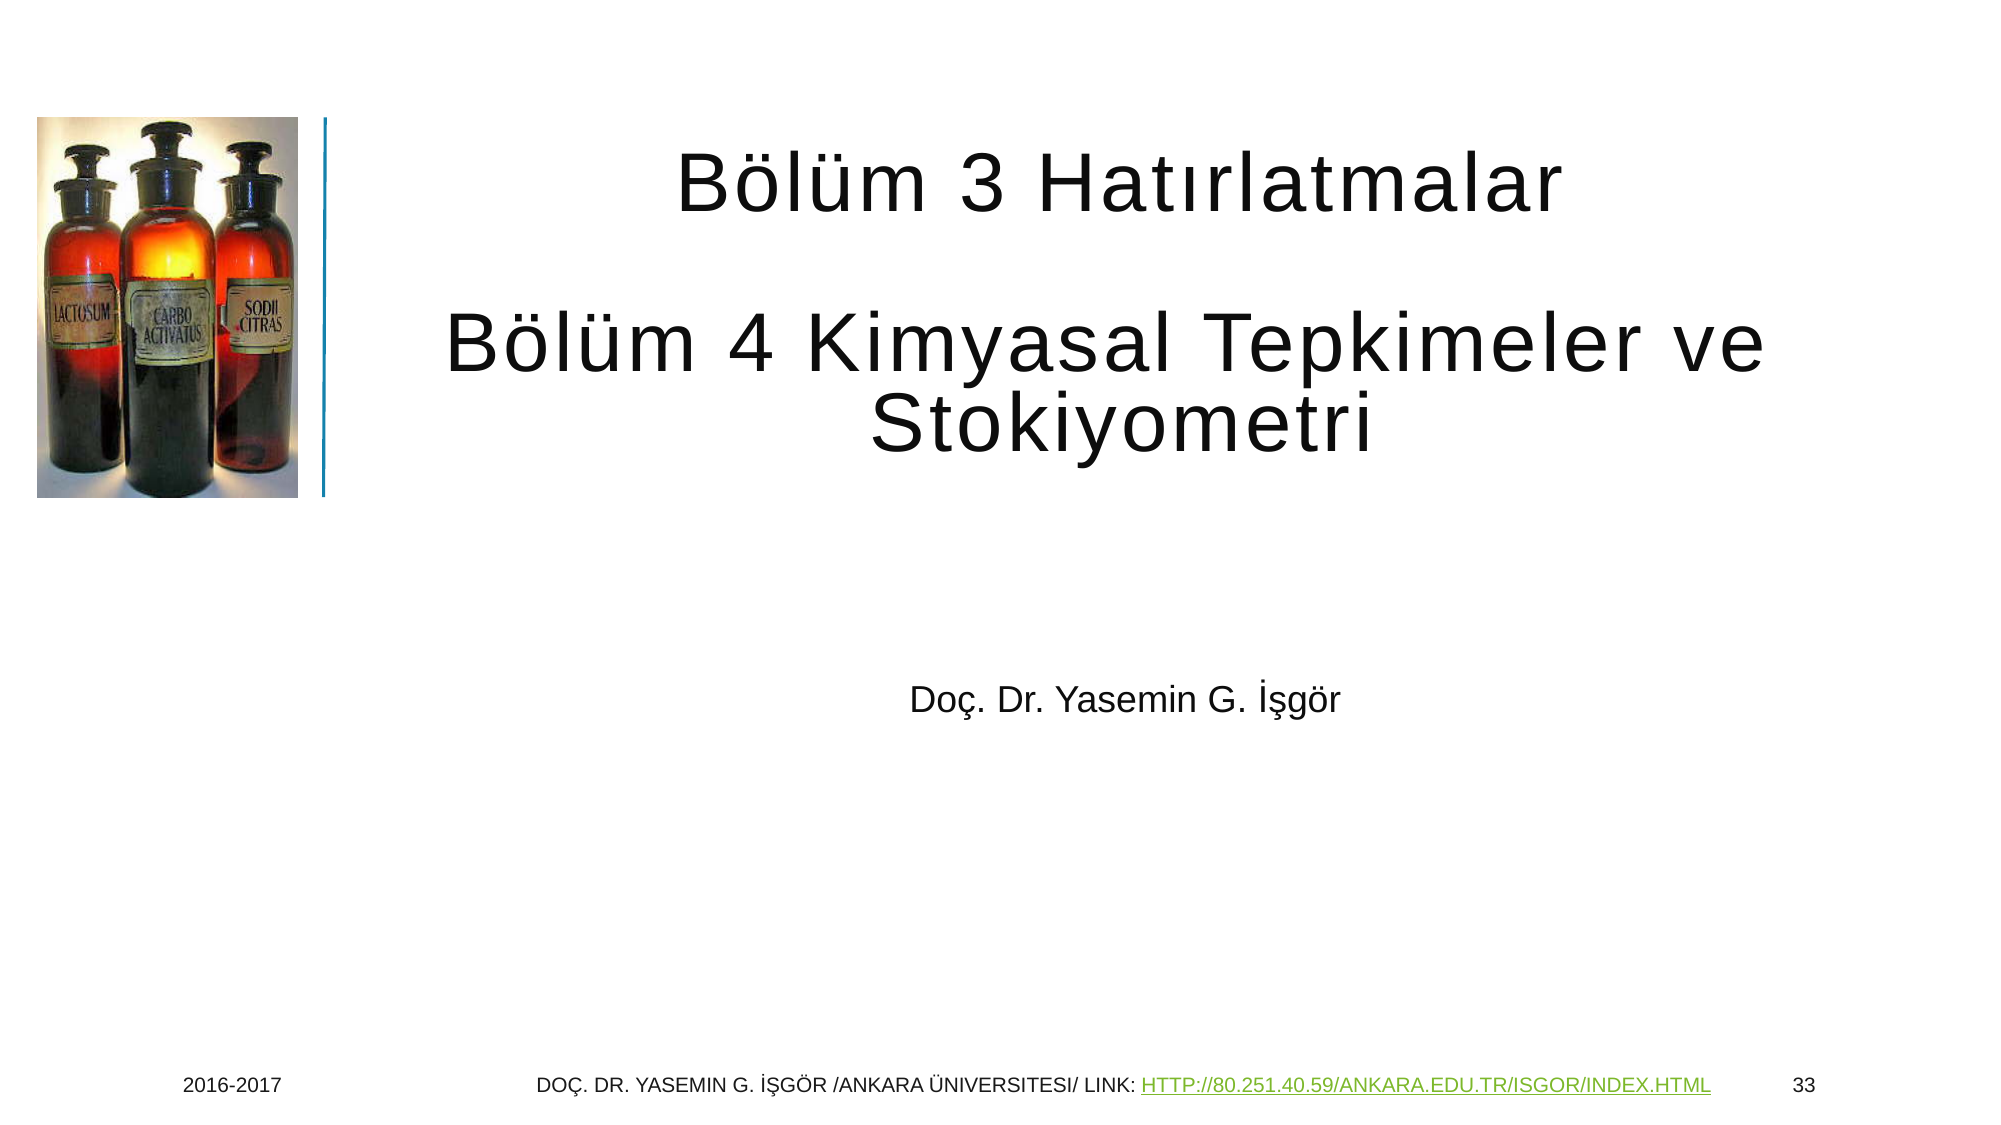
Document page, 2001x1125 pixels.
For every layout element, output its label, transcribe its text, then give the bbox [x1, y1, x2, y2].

slide_number 2016-2017 [168, 1061, 521, 1107]
picture [37, 117, 298, 498]
title Bölüm 3 Hatırlatmalar Bölüm 4 Kimyasal Tepkimeler ve Stokiyometri [362, 117, 1882, 498]
list Doç. Dr. Yasemin G. İşgör [369, 593, 1882, 802]
footer Doç. Dr. yasemin G. İŞGÖR /Ankara Üniversitesi/ link: http://80.251.40.59/ankara.edu.tr/isgor/index.html [521, 1061, 1763, 1107]
slide_number 33 [1777, 1061, 1938, 1107]
